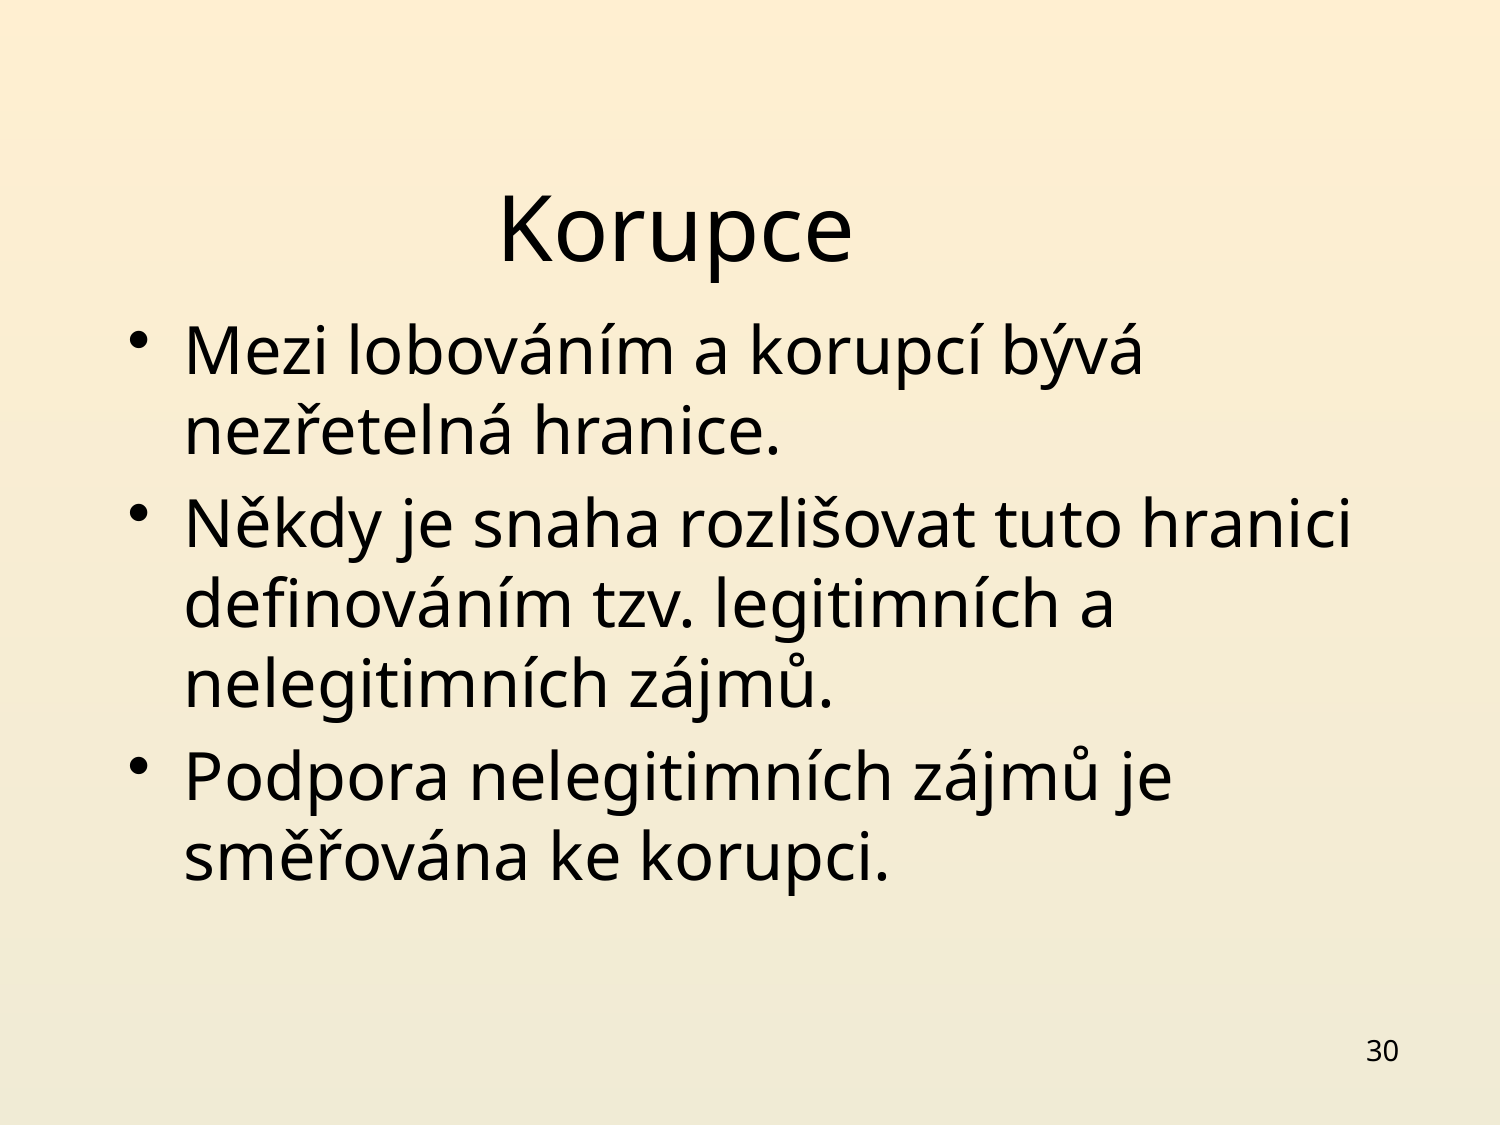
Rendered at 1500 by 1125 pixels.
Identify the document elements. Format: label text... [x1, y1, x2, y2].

slide_number 30 [1101, 1024, 1415, 1101]
list Mezi lobováním a korupcí bývá nezřetelná hranice. Někdy je snaha rozlišovat tuto hranici definováním tzv. legitimních a nelegitimních zájmů. Podpora nelegitimních zájmů je směřována ke korupci. [112, 299, 1376, 901]
title Korupce [112, 24, 1240, 288]
